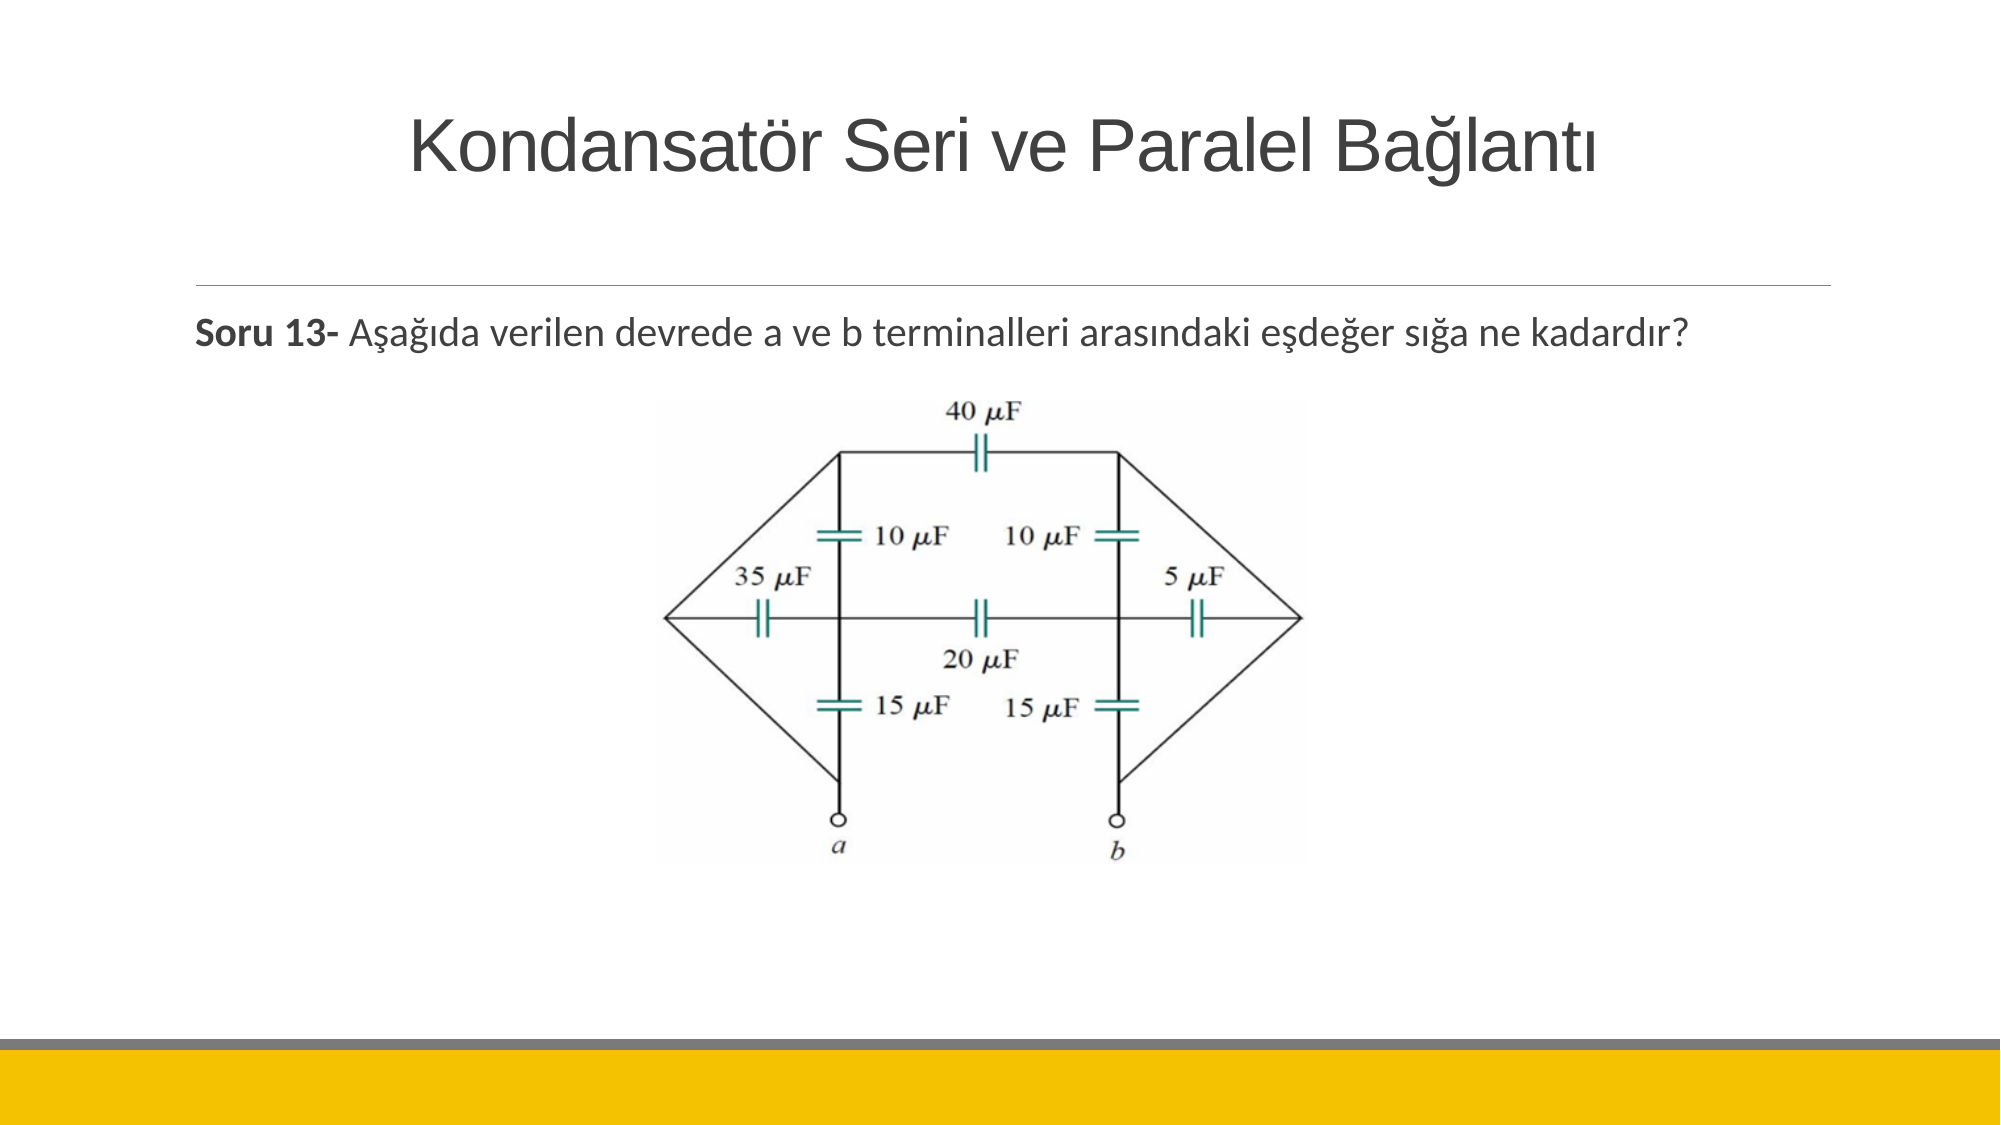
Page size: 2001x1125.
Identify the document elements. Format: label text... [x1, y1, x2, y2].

picture [656, 399, 1310, 864]
list Soru 13- Aşağıda verilen devrede a ve b terminalleri arasındaki eşdeğer sığa ne kadardır? [180, 302, 1830, 963]
title Kondansatör Seri ve Paralel Bağlantı [180, 47, 1830, 195]
